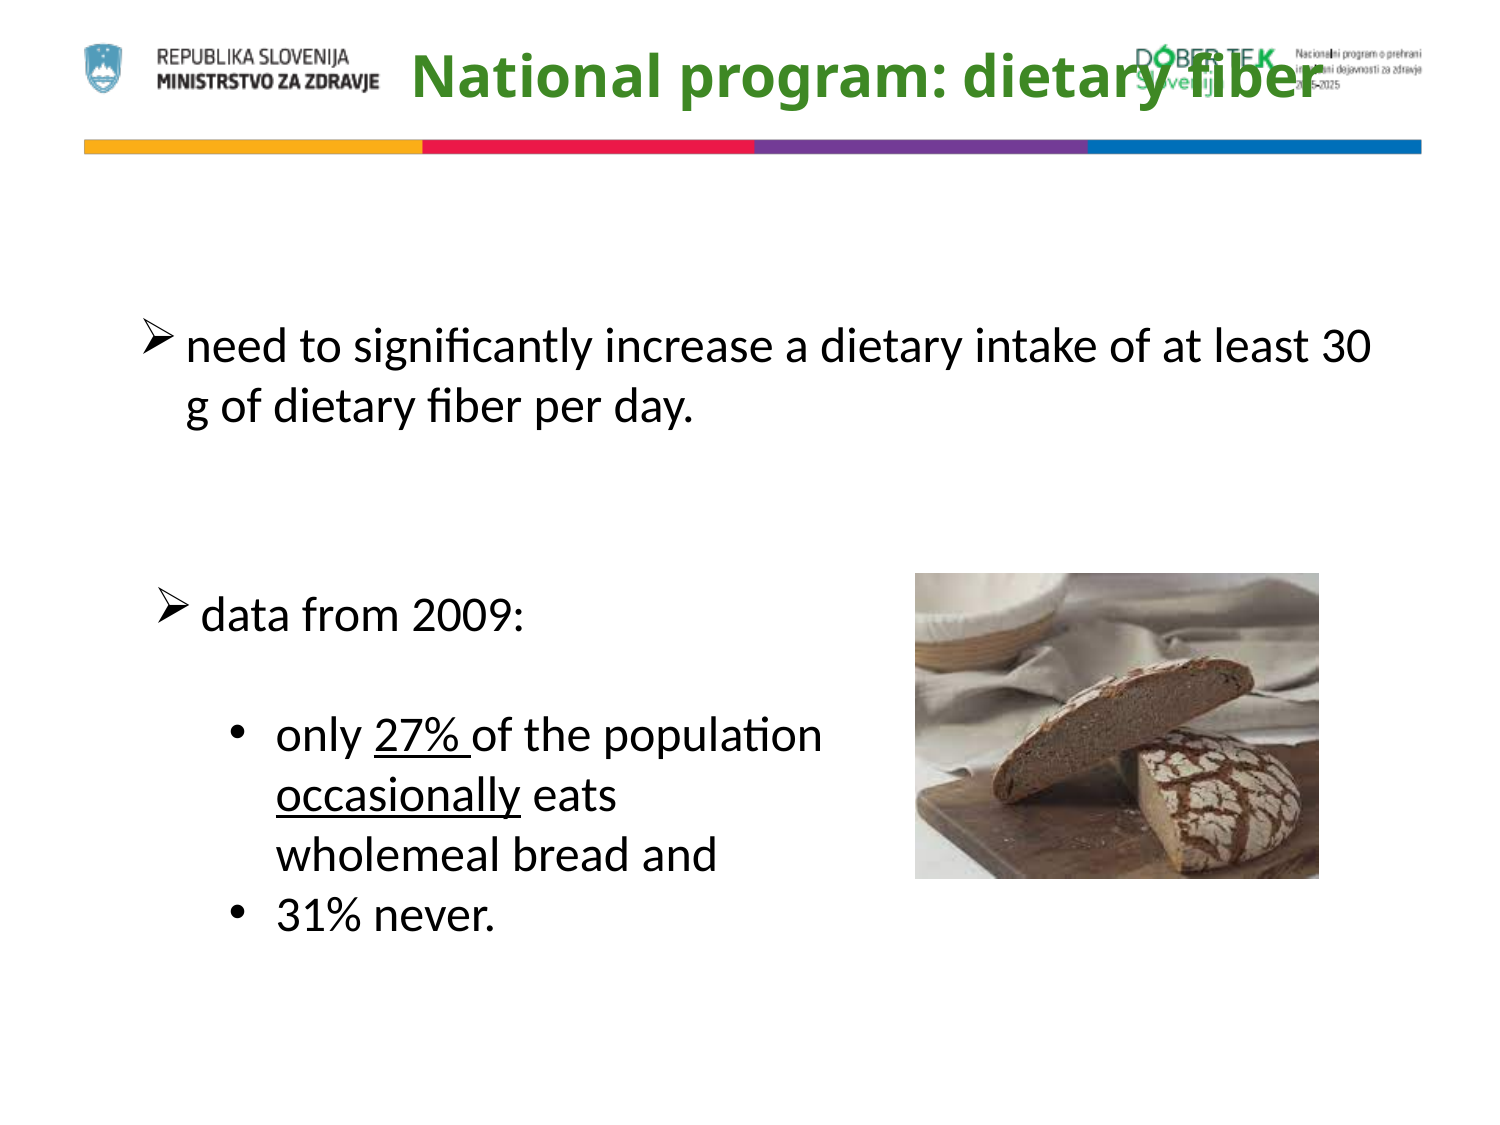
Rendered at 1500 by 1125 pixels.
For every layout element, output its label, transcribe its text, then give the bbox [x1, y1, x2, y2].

text_box need to significantly increase a dietary intake of at least 30 g of dietary fiber per day. [123, 259, 1388, 575]
text_box data from 2009: only 27% of the population occasionally eats wholemeal bread and 31% never. [139, 573, 848, 994]
picture [915, 573, 1319, 879]
text_box National program: dietary fiber [395, 40, 1500, 166]
